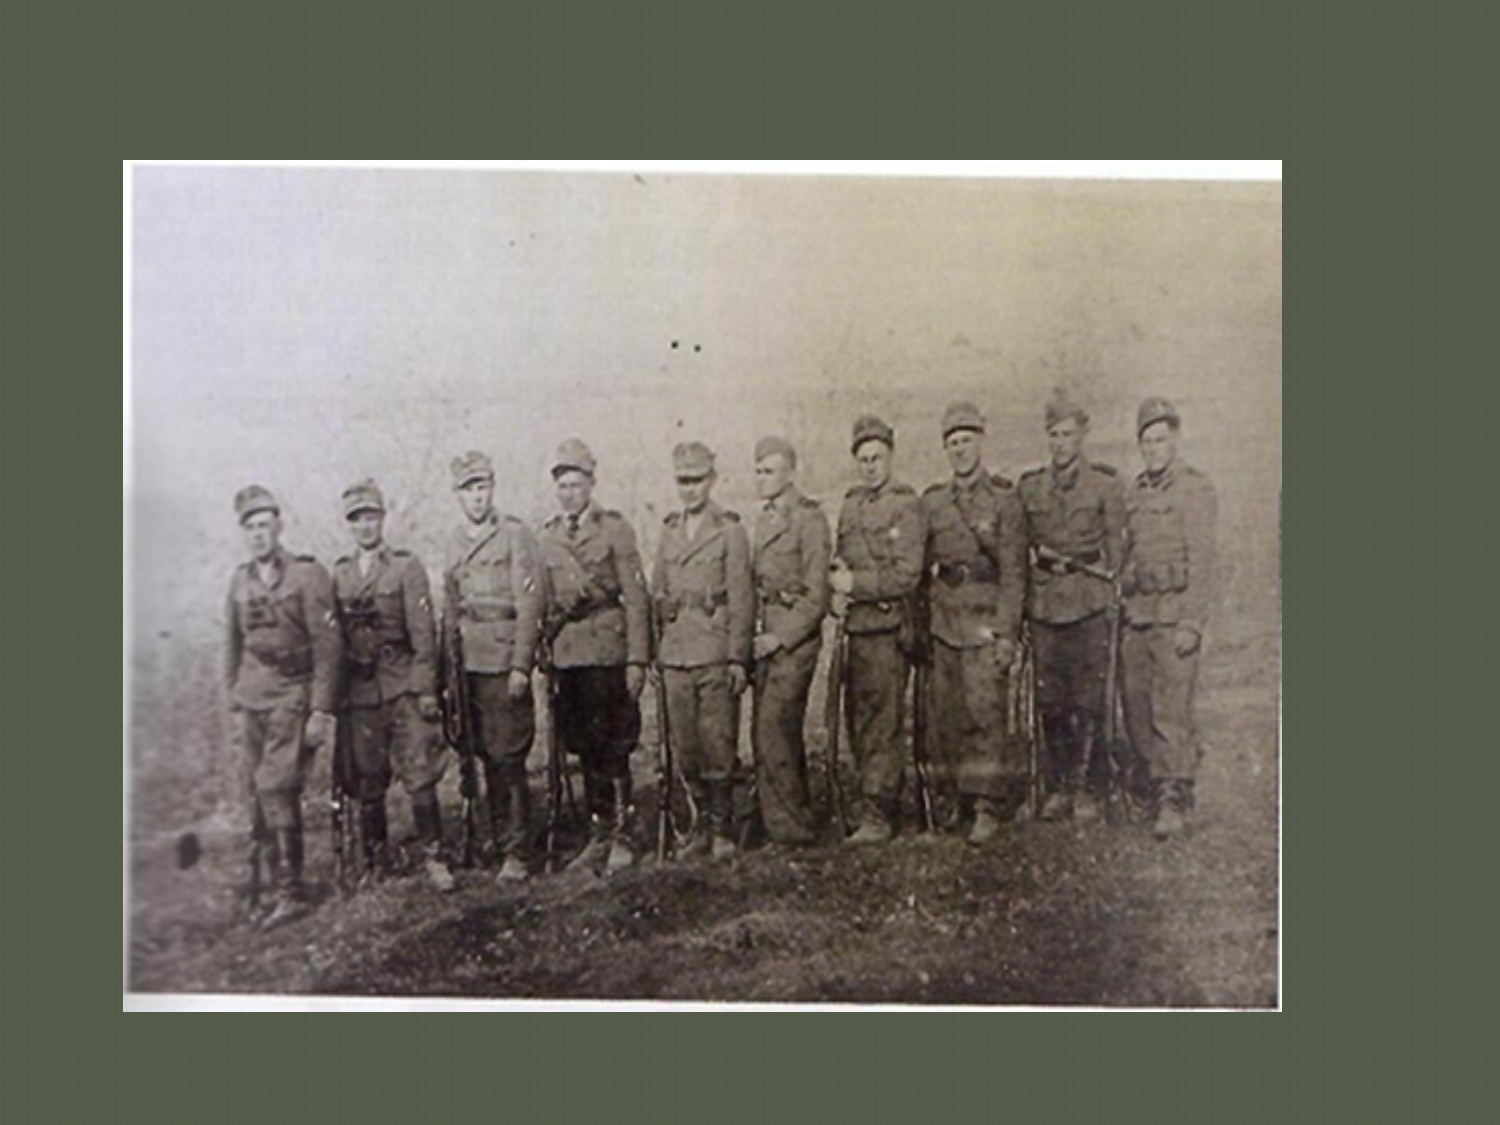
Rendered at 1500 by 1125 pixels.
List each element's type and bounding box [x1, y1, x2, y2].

picture [0, 0, 1500, 1125]
list [123, 160, 1282, 1012]
